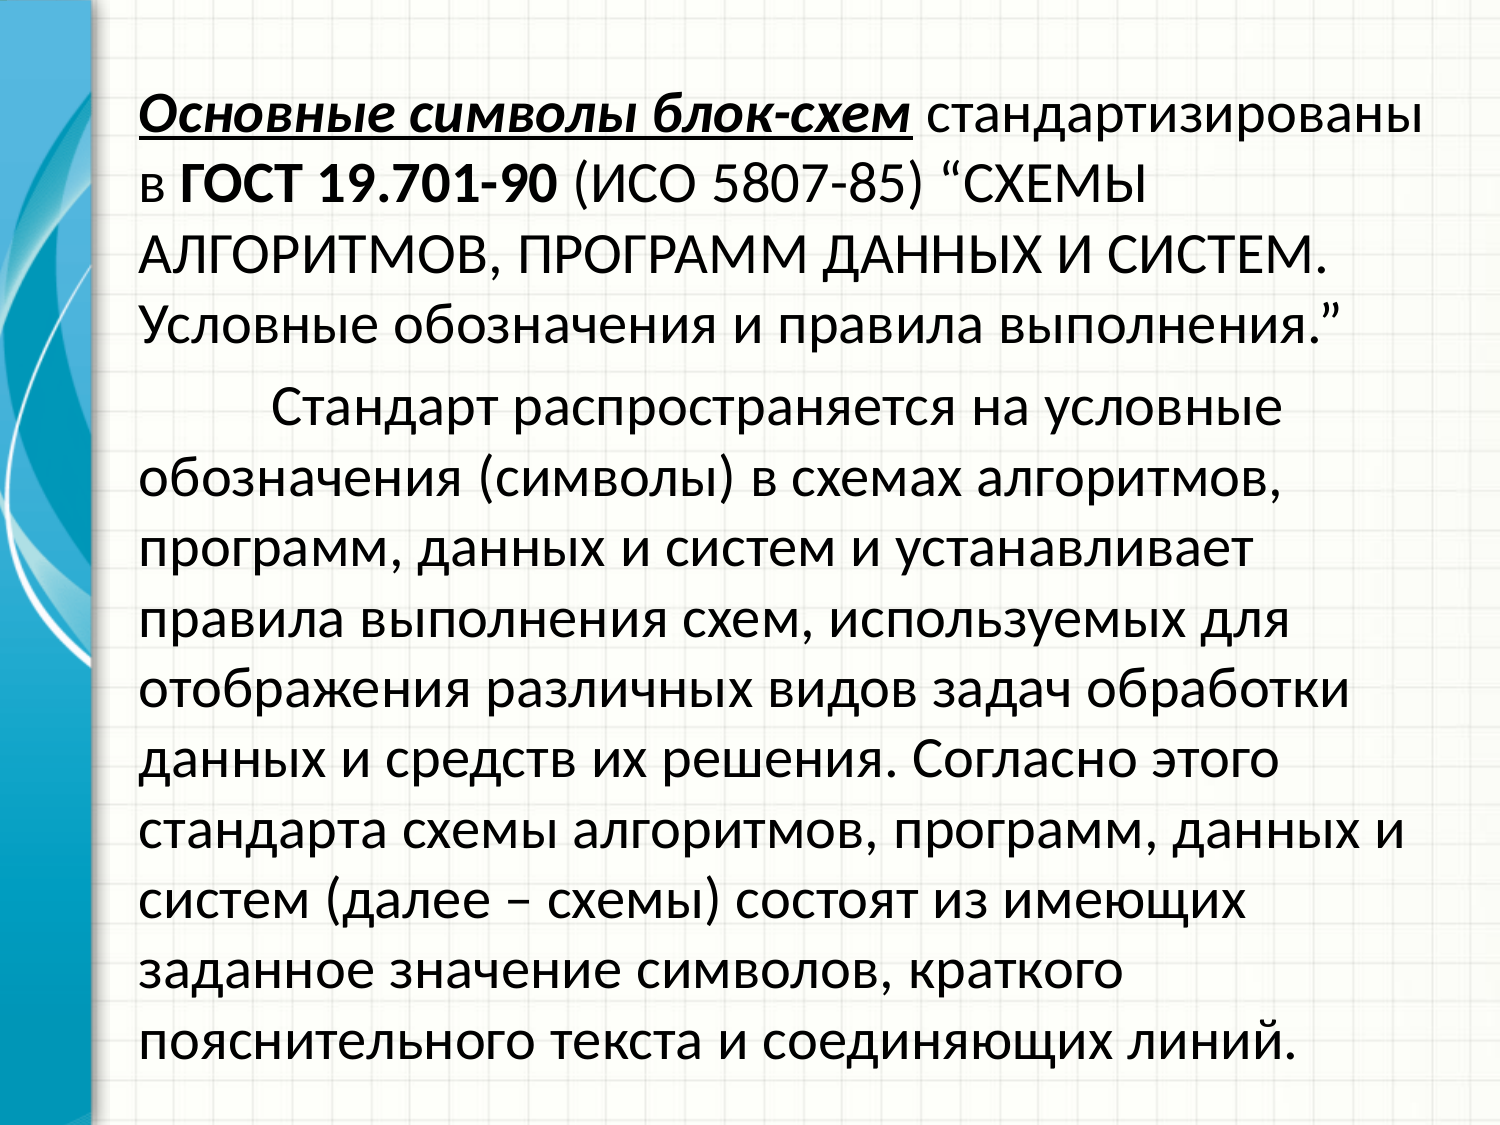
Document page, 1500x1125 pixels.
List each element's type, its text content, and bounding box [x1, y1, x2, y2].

list Основные символы блок-схем стандартизированы в ГОСТ 19.701-90 (ИСО 5807-85) “СХЕМЫ АЛГОРИТМОВ, ПРОГРАММ ДАННЫХ И СИСТЕМ. Условные обозначения и правила выполнения.” Стандарт распространяется на условные обозначения (символы) в схемах алгоритмов, программ, данных и систем и устанавливает правила выполнения схем, используемых для отображения различных видов задач обработки данных и средств их решения. Согласно этого стандарта схемы алгоритмов, программ, данных и систем (далее – схемы) состоят из имеющих заданное значение символов, краткого пояснительного текста и соединяющих линий. [123, 66, 1449, 1094]
picture [0, 0, 1500, 1125]
